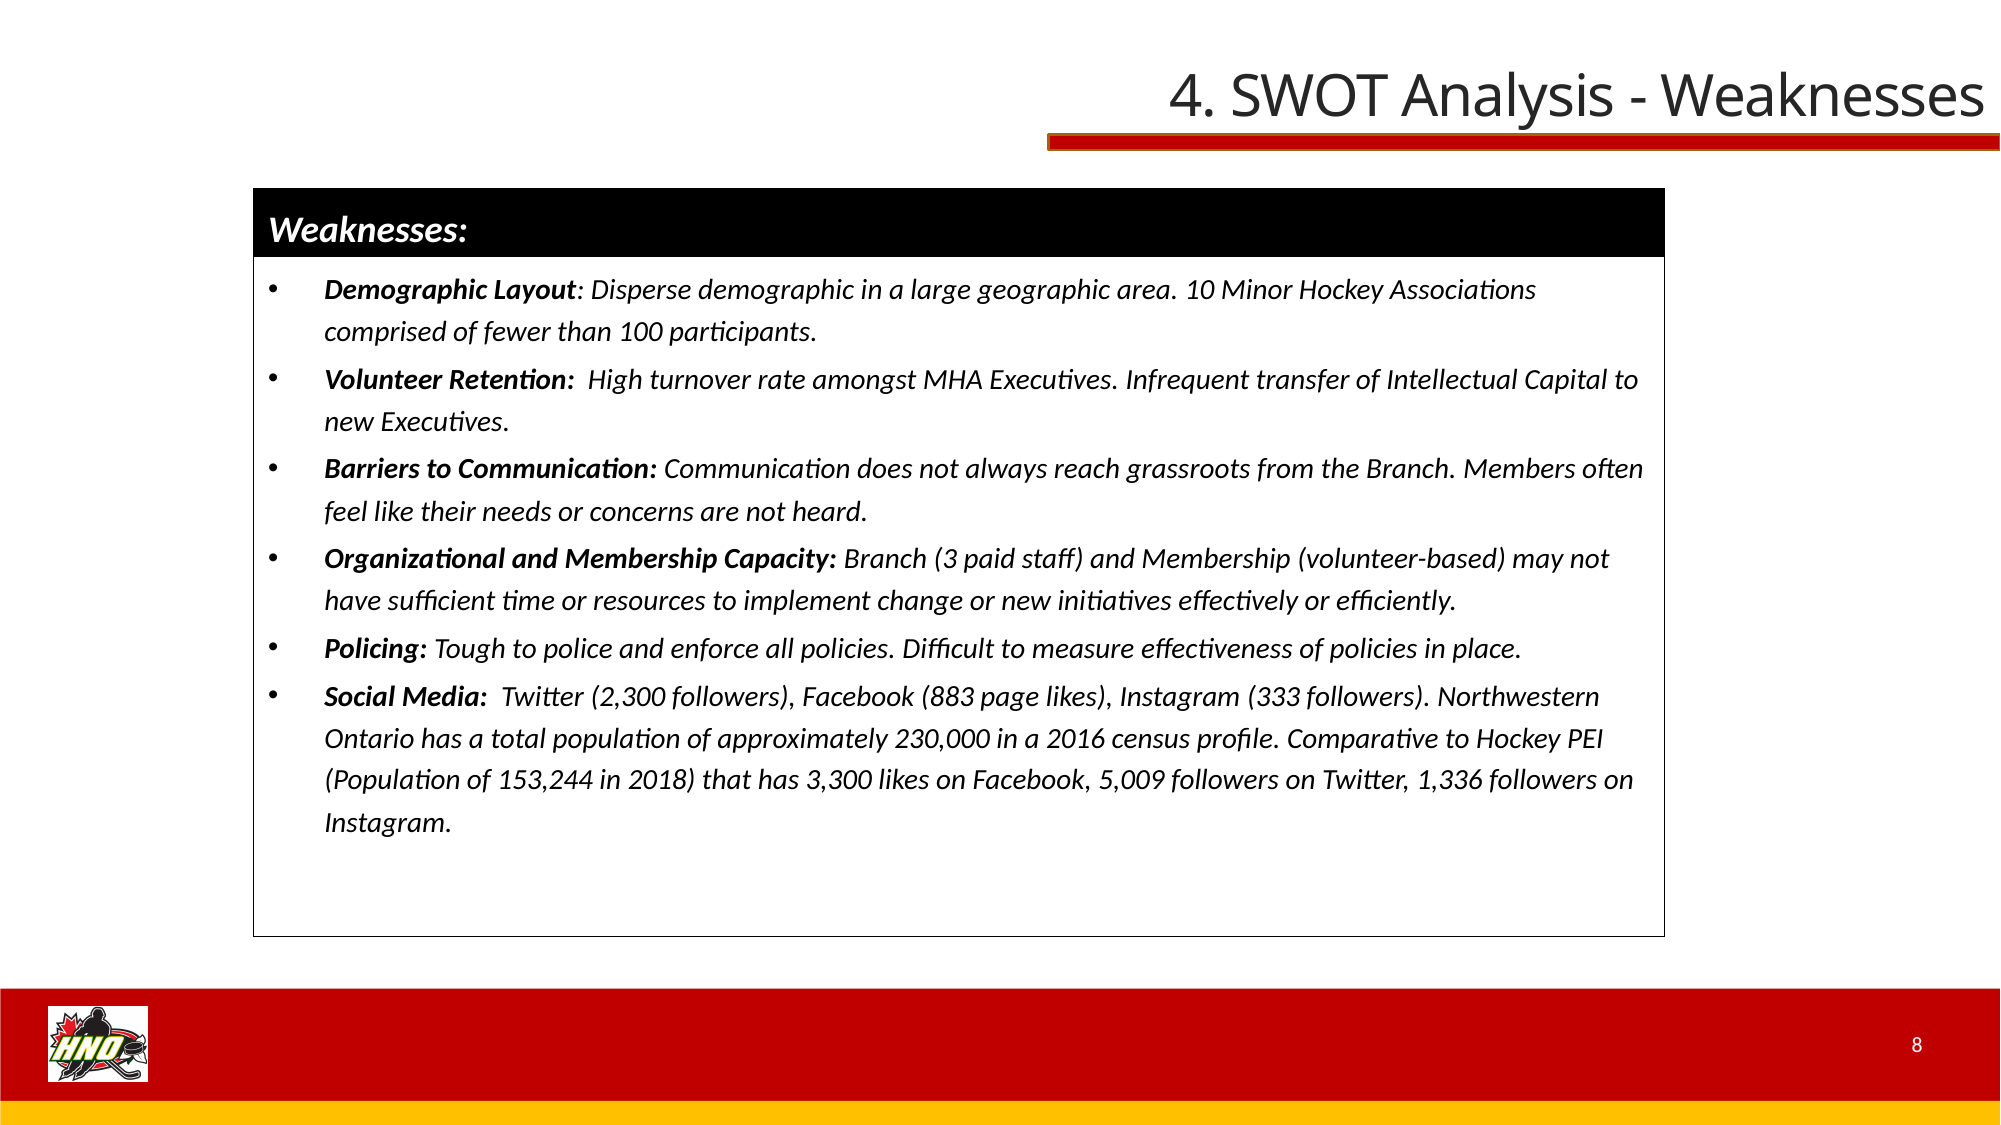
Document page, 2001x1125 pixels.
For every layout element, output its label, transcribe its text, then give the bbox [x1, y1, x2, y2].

title 4. SWOT Analysis - Weaknesses [1048, 0, 2000, 137]
picture [48, 1006, 148, 1082]
text_box [1047, 133, 2000, 151]
slide_number 8 [1722, 1013, 1938, 1074]
text_box Demographic Layout: Disperse demographic in a large geographic area. 10 Minor Hockey Associations comprised of fewer than 100 participants. Volunteer Retention: High turnover rate amongst MHA Executives. Infrequent transfer of Intellectual Capital to new Executives. Barriers to Communication: Communication does not always reach grassroots from the Branch. Members often feel like their needs or concerns are not heard. Organizational and Membership Capacity: Branch (3 paid staff) and Membership (volunteer-based) may not have sufficient time or resources to implement change or new initiatives effectively or efficiently. Policing: Tough to police and enforce all policies. Difficult to measure effectiveness of policies in place. Social Media: Twitter (2,300 followers), Facebook (883 page likes), Instagram (333 followers). Northwestern Ontario has a total population of approximately 230,000 in a 2016 census profile. Comparative to Hockey PEI (Population of 153,244 in 2018) that has 3,300 likes on Facebook, 5,009 followers on Twitter, 1,336 followers on Instagram. [253, 256, 1665, 937]
text_box Weaknesses: [253, 188, 1665, 256]
